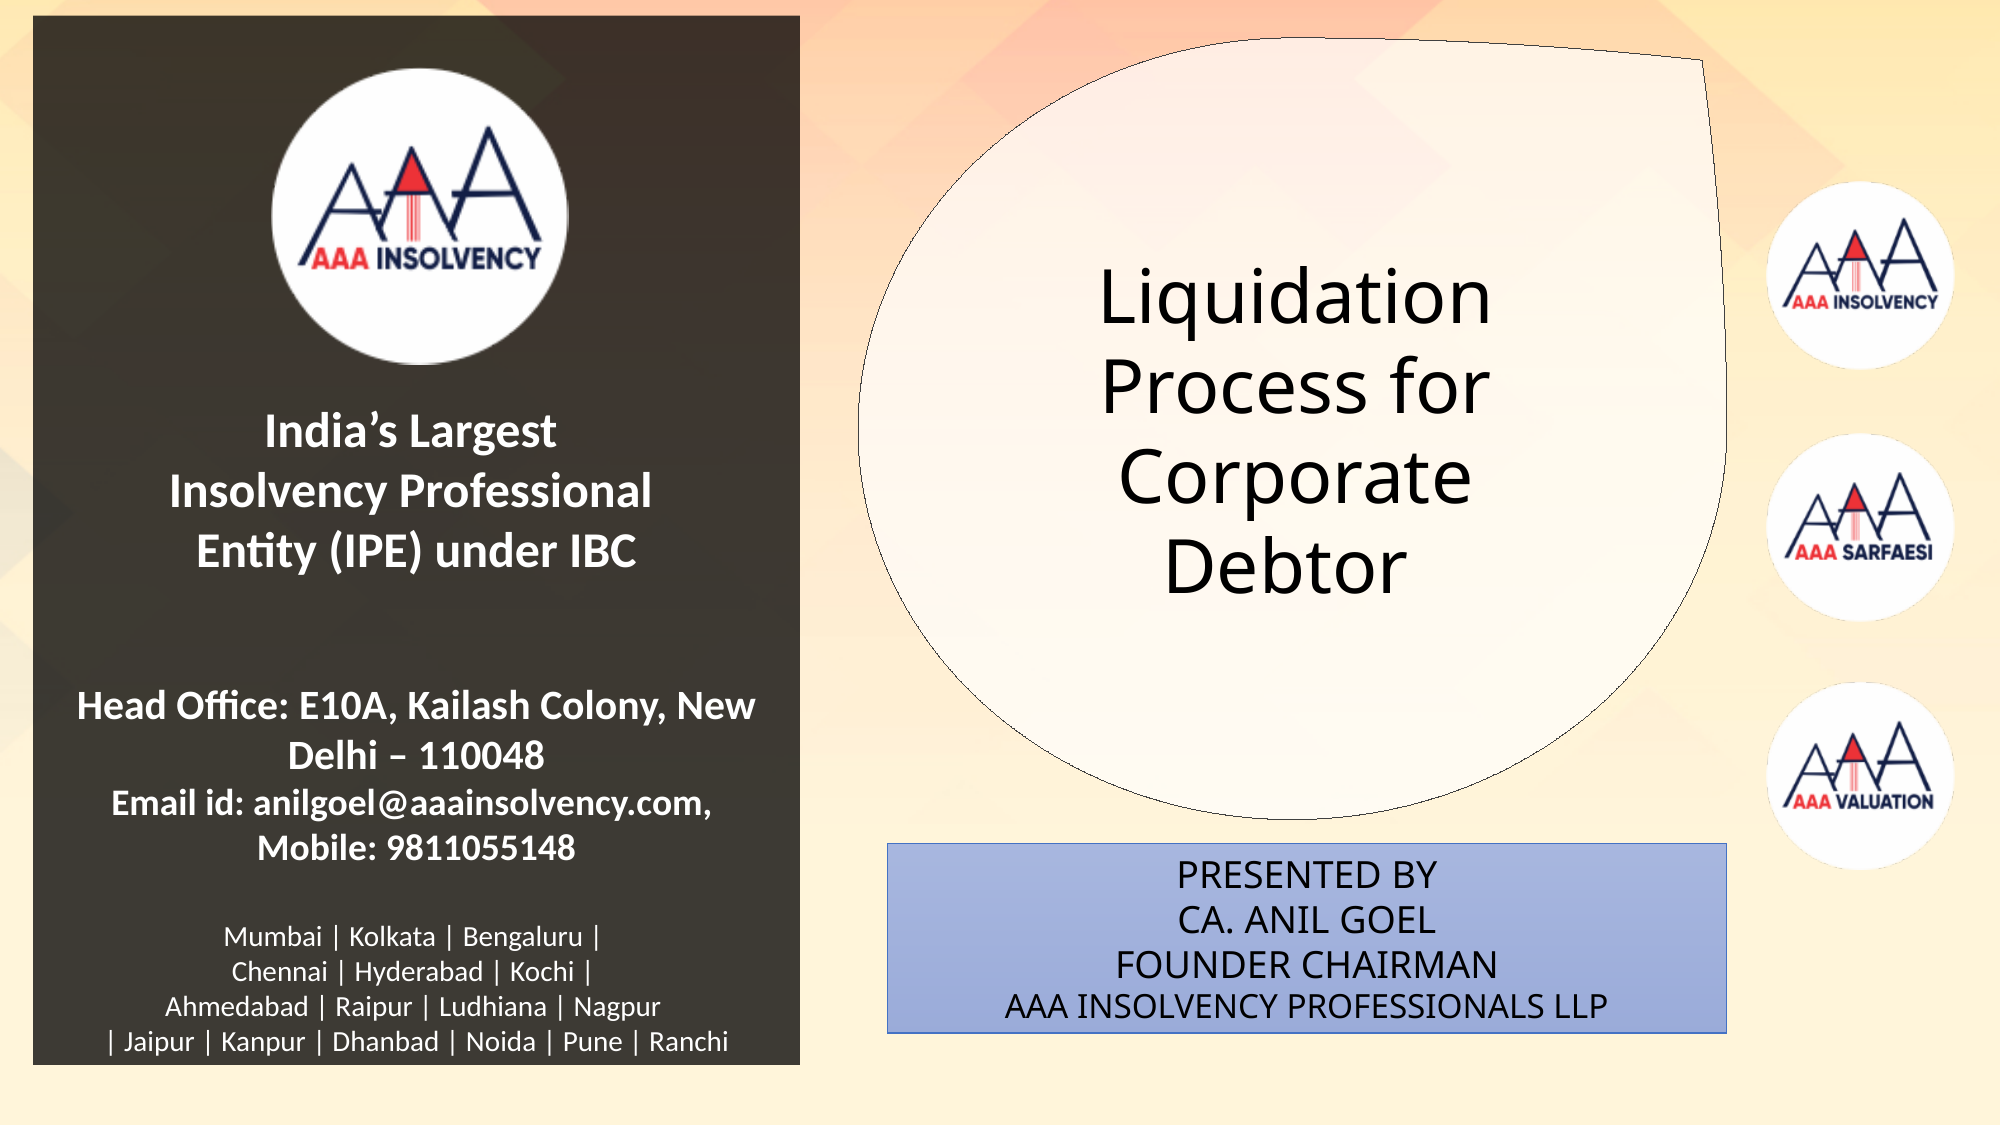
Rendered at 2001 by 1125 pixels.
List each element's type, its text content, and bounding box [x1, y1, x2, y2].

text_box PRESENTED BY CA. ANIL GOEL FOUNDER CHAIRMAN AAA INSOLVENCY PROFESSIONALS LLP [887, 843, 1727, 1034]
picture [271, 67, 569, 365]
picture [1766, 181, 1955, 370]
picture [1766, 681, 1955, 870]
picture [1766, 433, 1955, 622]
text_box India’s Largest Insolvency Professional Entity (IPE) under IBC Head Office: E10A, Kailash Colony, New Delhi – 110048 Email id: anilgoel@aaainsolvency.com, Mobile: 9811055148 Mumbai | Kolkata | Bengaluru | Chennai | Hyderabad | Kochi | Ahmedabad | Raipur | Ludhiana | Nagpur | Jaipur | Kanpur | Dhanbad | Noida | Pune | Ranchi [33, 15, 800, 1065]
text_box Liquidation Process for Corporate Debtor [858, 37, 1727, 820]
